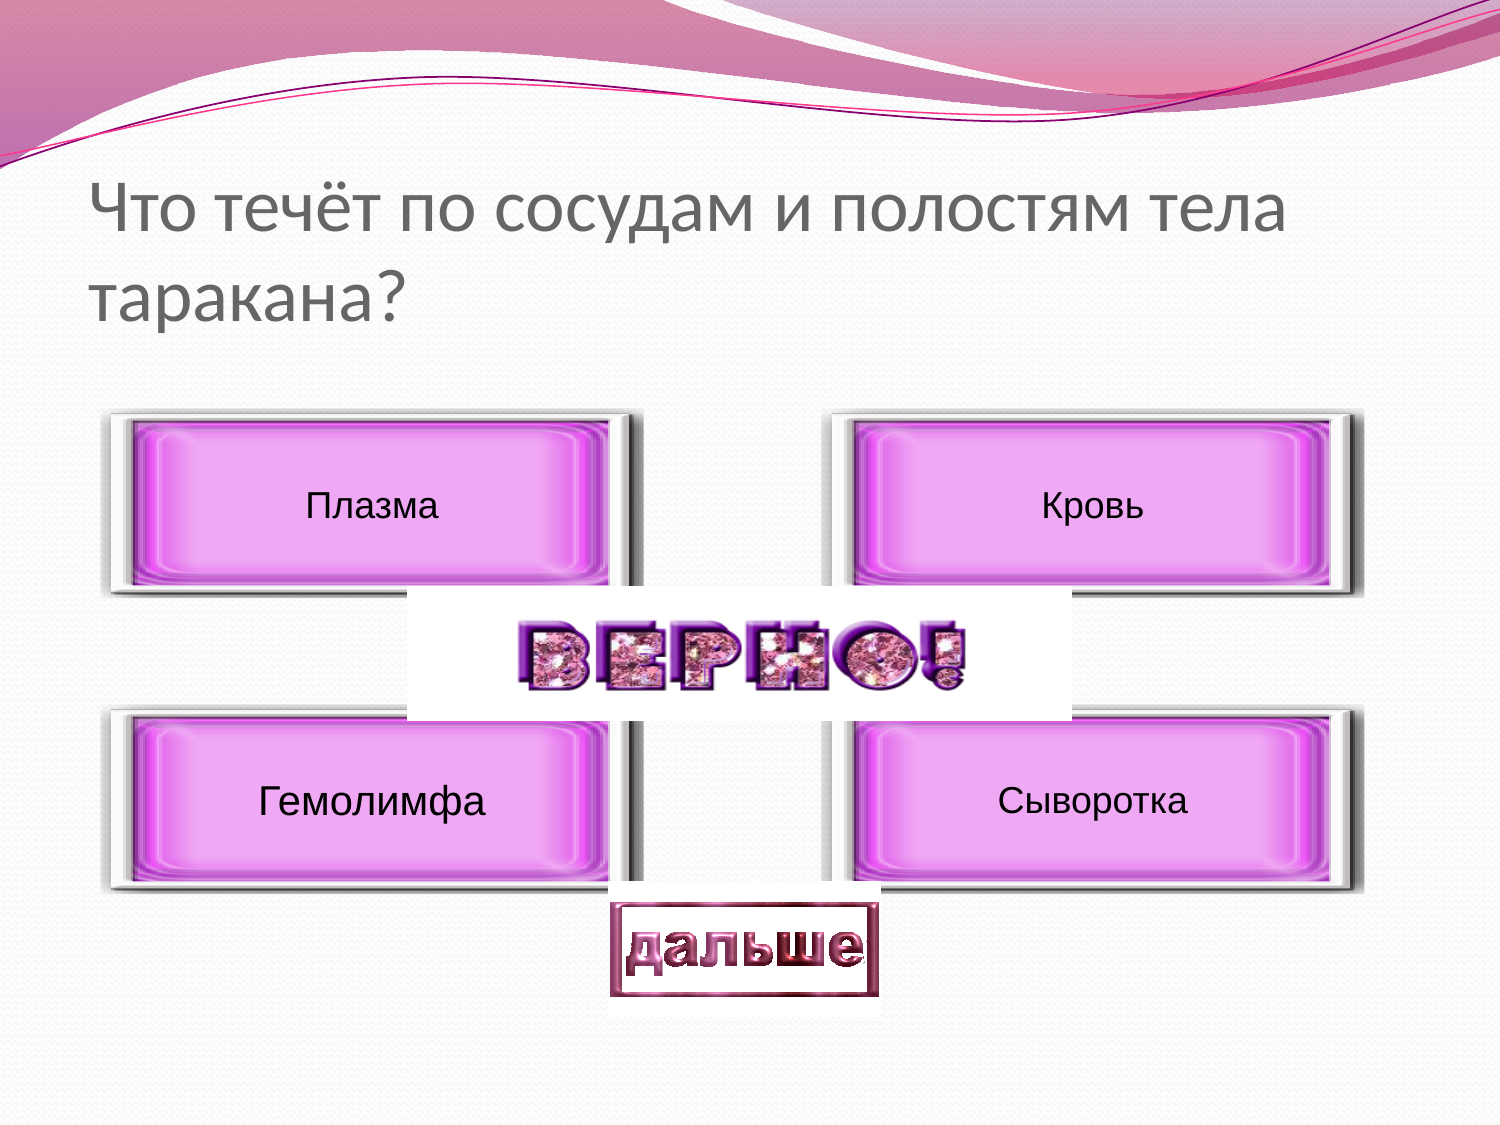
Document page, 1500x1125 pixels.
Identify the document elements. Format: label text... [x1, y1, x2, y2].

picture [608, 881, 881, 1018]
picture [418, 730, 1070, 735]
text_box Гемолимфа [100, 704, 644, 894]
title Что течёт по сосудам и полостям тела таракана? [88, 148, 1376, 337]
picture [407, 573, 1072, 721]
text_box Кровь [821, 408, 1365, 598]
text_box Плазма [100, 408, 644, 598]
text_box Сыворотка [821, 704, 1365, 894]
